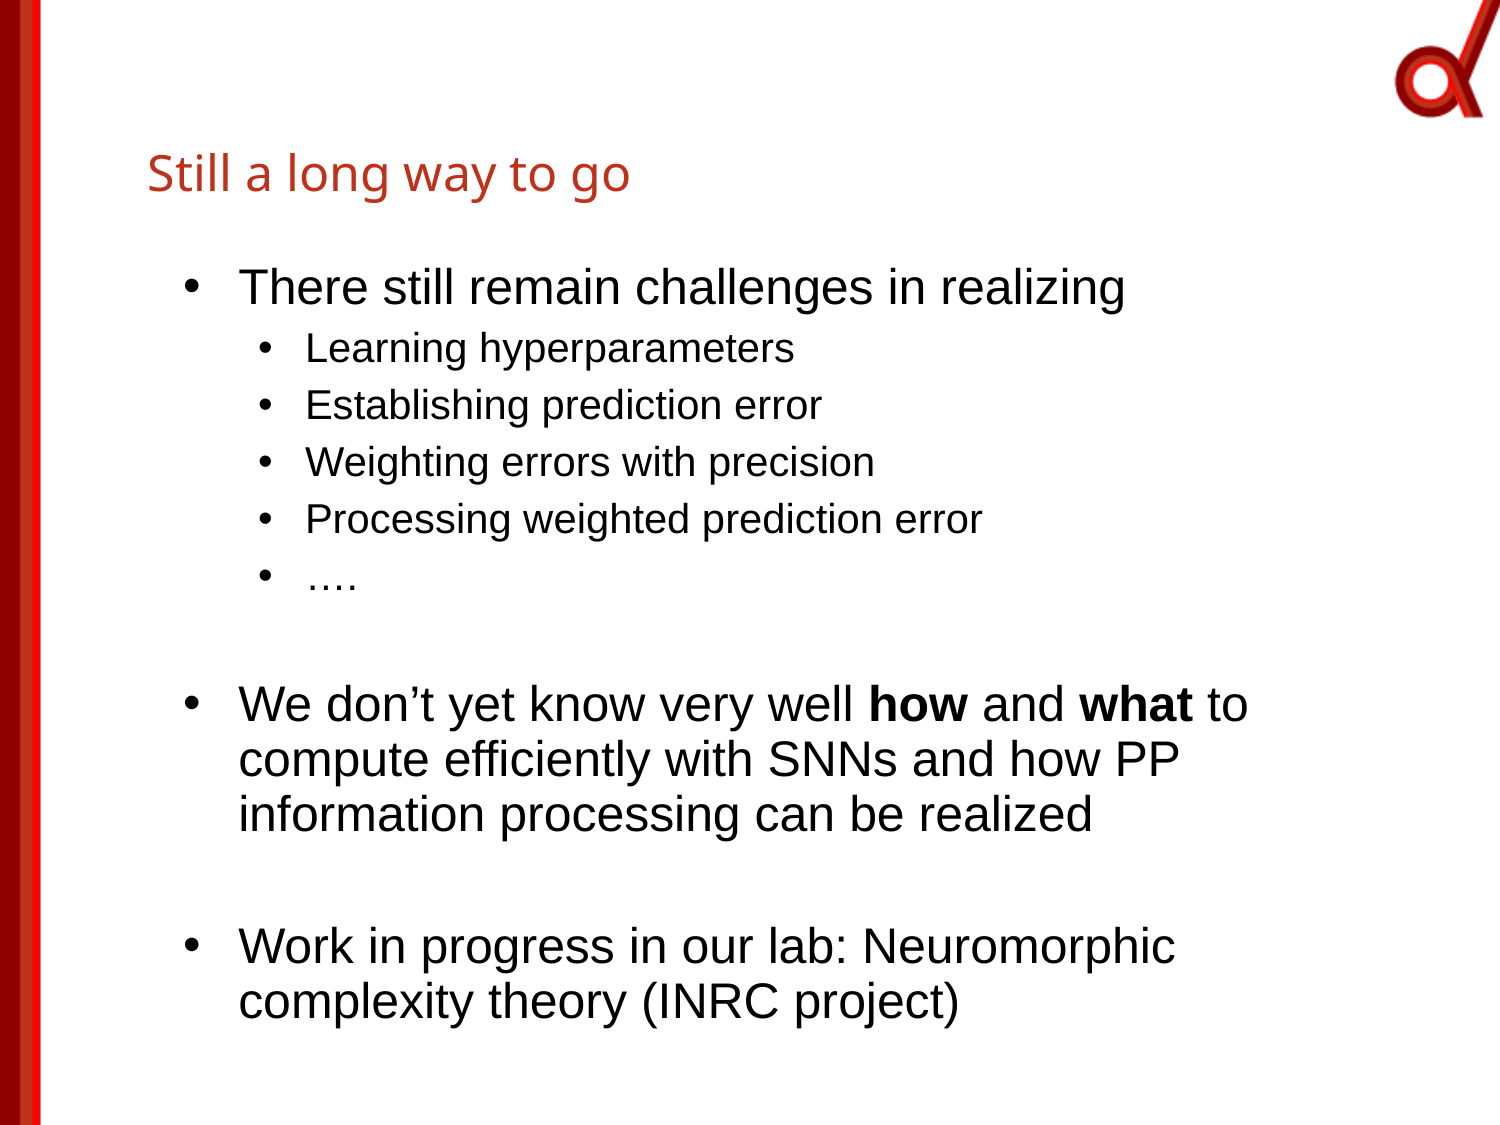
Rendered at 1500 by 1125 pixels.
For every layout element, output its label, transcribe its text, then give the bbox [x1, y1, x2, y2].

text_box There still remain challenges in realizing Learning hyperparameters Establishing prediction error Weighting errors with precision Processing weighted prediction error …. We don’t yet know very well how and what to compute efficiently with SNNs and how PP information processing can be realized Work in progress in our lab: Neuromorphic complexity theory (INRC project) [183, 260, 1399, 998]
text_box Still a long way to go [147, 141, 1388, 198]
